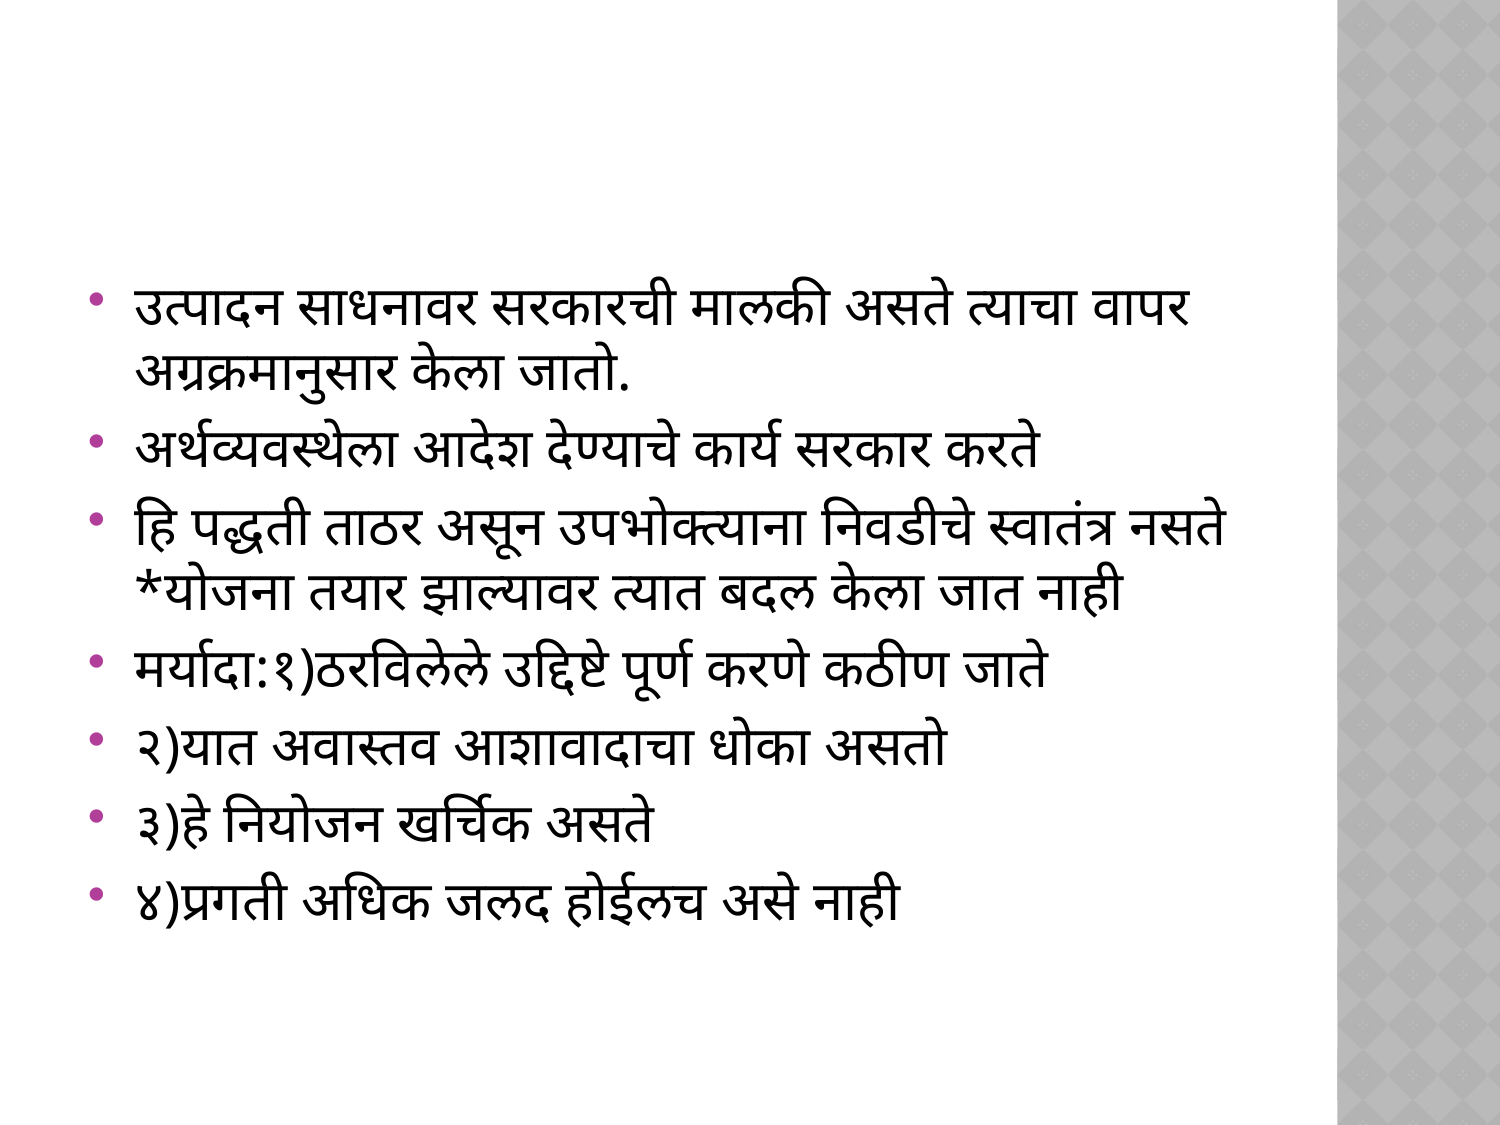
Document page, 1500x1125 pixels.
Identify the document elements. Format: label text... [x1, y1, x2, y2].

list उत्पादन साधनावर सरकारची मालकी असते त्याचा वापर अग्रक्रमानुसार केला जातो. अर्थव्यवस्थेला आदेश देण्याचे कार्य सरकार करते हि पद्धती ताठर असून उपभोक्त्याना निवडीचे स्वातंत्र नसते *योजना तयार झाल्यावर त्यात बदल केला जात नाही मर्यादा:१)ठरविलेले उद्दिष्टे पूर्ण करणे कठीण जाते २)यात अवास्तव आशावादाचा धोका असतो ३)हे नियोजन खर्चिक असते ४)प्रगती अधिक जलद होईलच असे नाही [75, 264, 1263, 1059]
